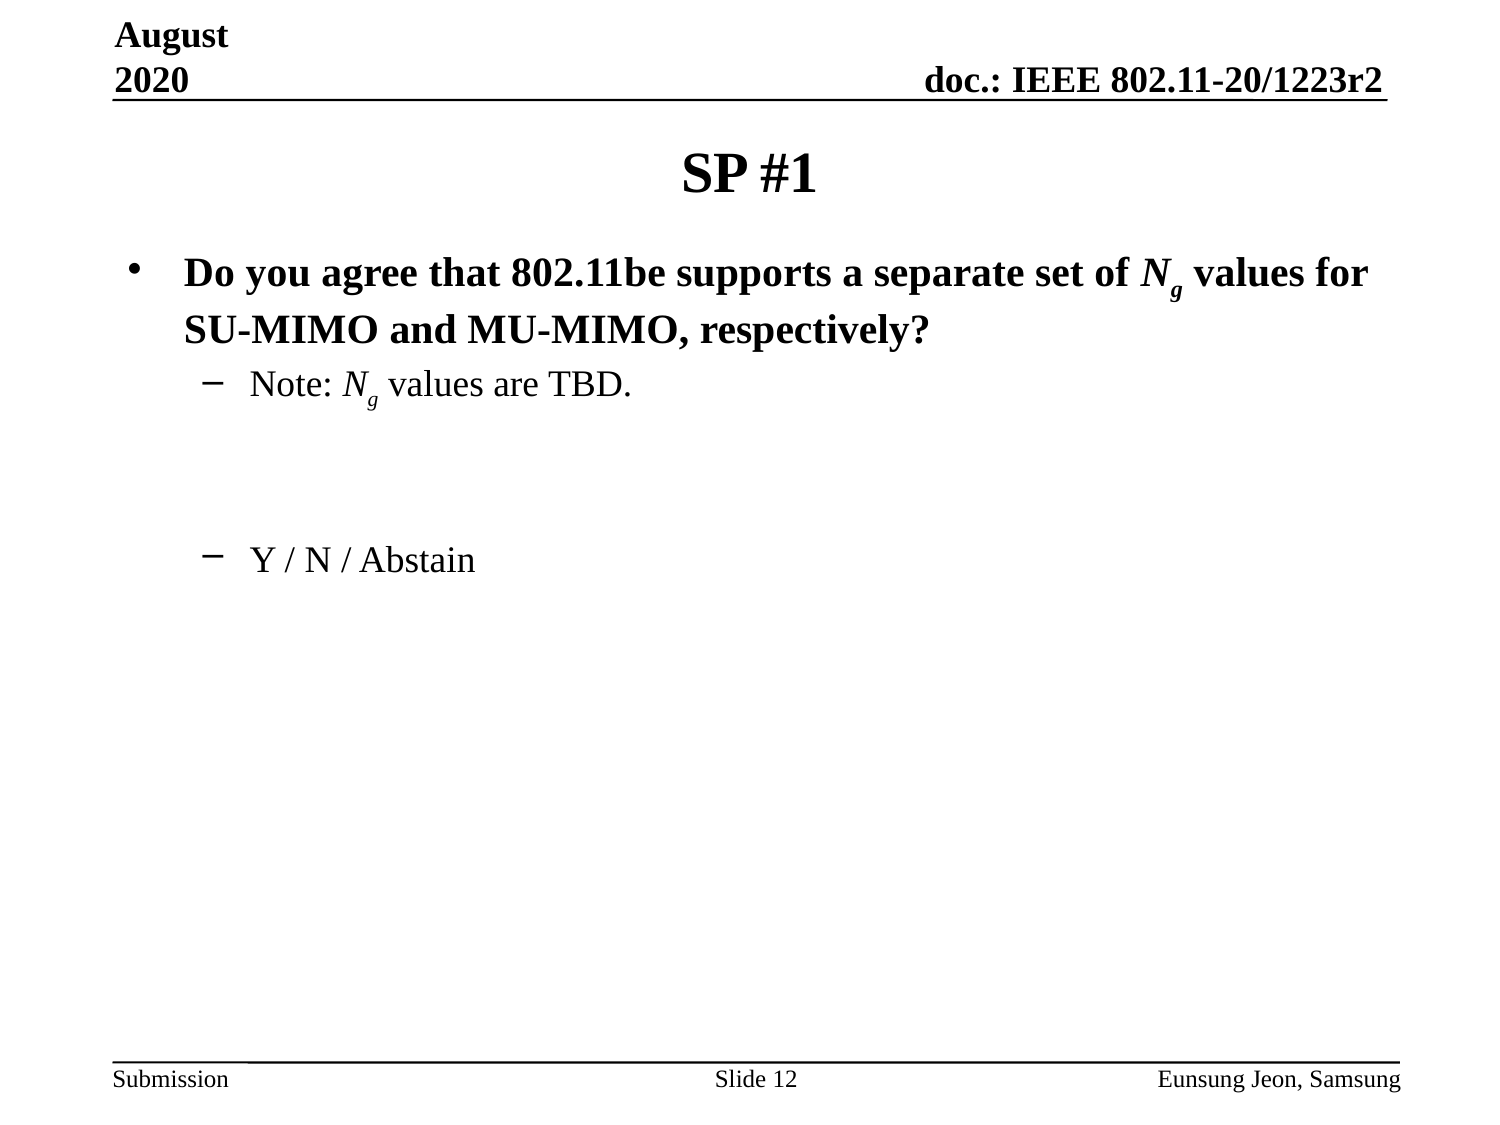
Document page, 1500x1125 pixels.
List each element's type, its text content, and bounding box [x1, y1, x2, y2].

list Do you agree that 802.11be supports a separate set of Ng values for SU-MIMO and MU-MIMO, respectively? Note: Ng values are TBD. Y / N / Abstain [112, 237, 1388, 1001]
slide_number Slide 12 [712, 1061, 800, 1093]
footer Eunsung Jeon, Samsung [1133, 1061, 1402, 1093]
title SP #1 [112, 112, 1388, 226]
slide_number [114, 54, 309, 101]
